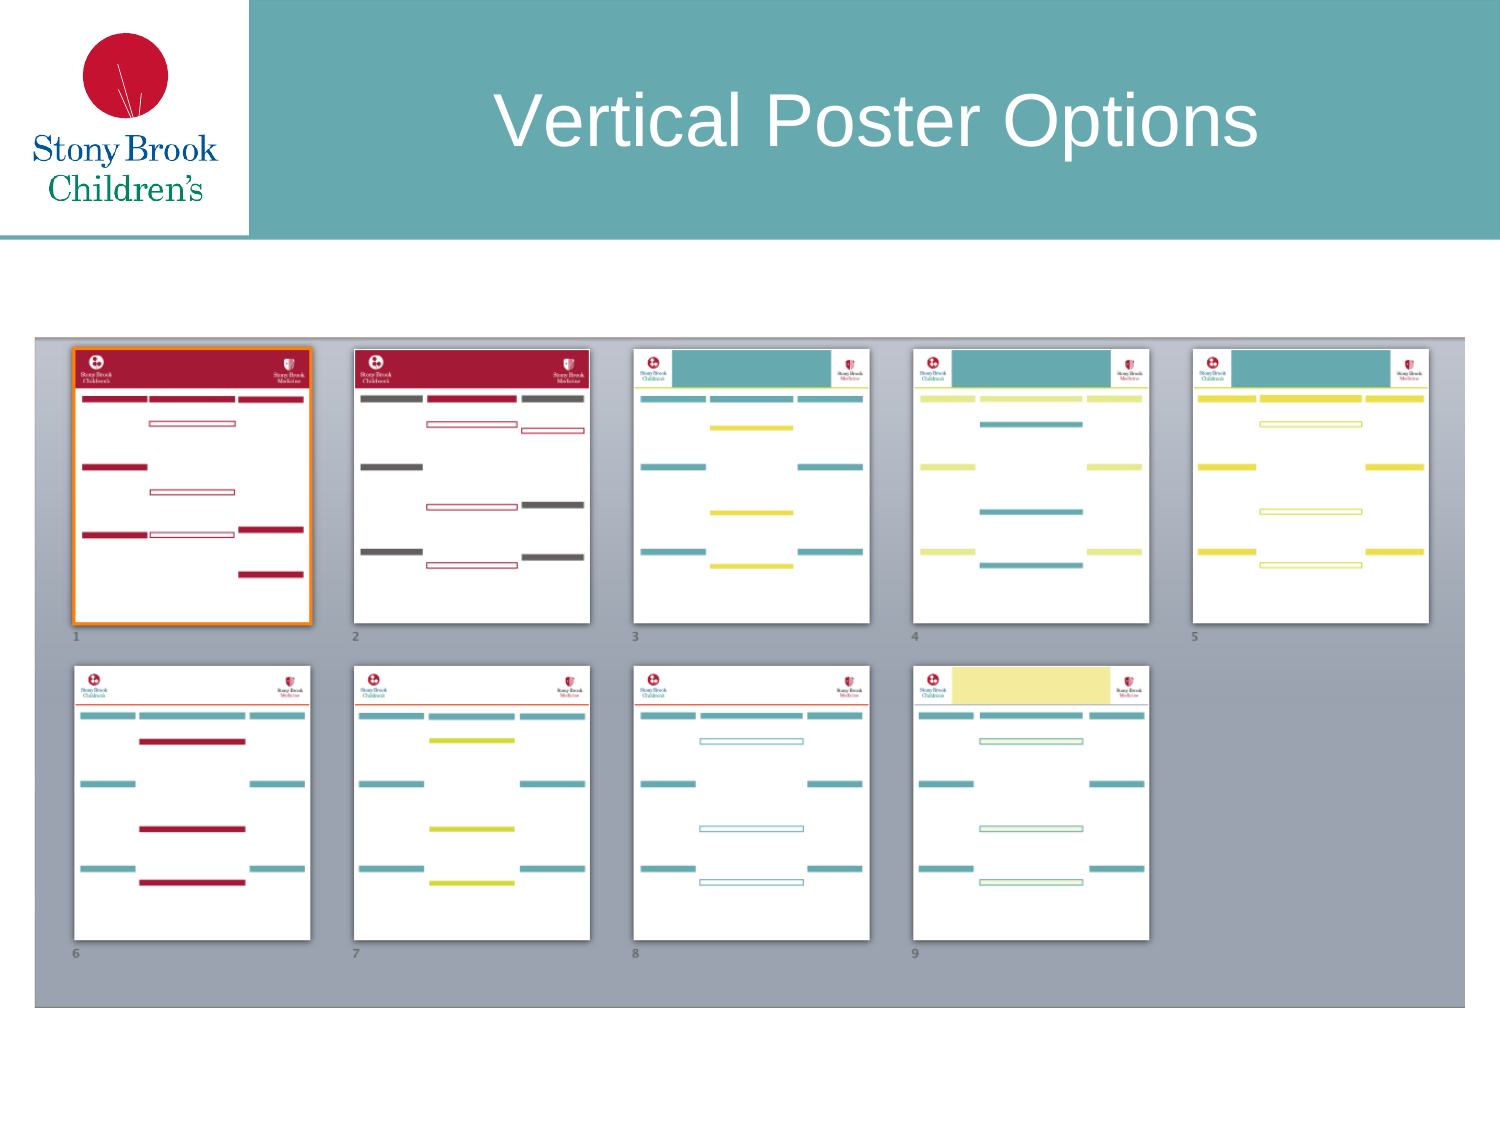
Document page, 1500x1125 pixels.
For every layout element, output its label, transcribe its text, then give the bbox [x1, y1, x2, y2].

text_box [34, 337, 1465, 1008]
picture [32, 133, 220, 202]
title Vertical Poster Options [45, 71, 1455, 166]
